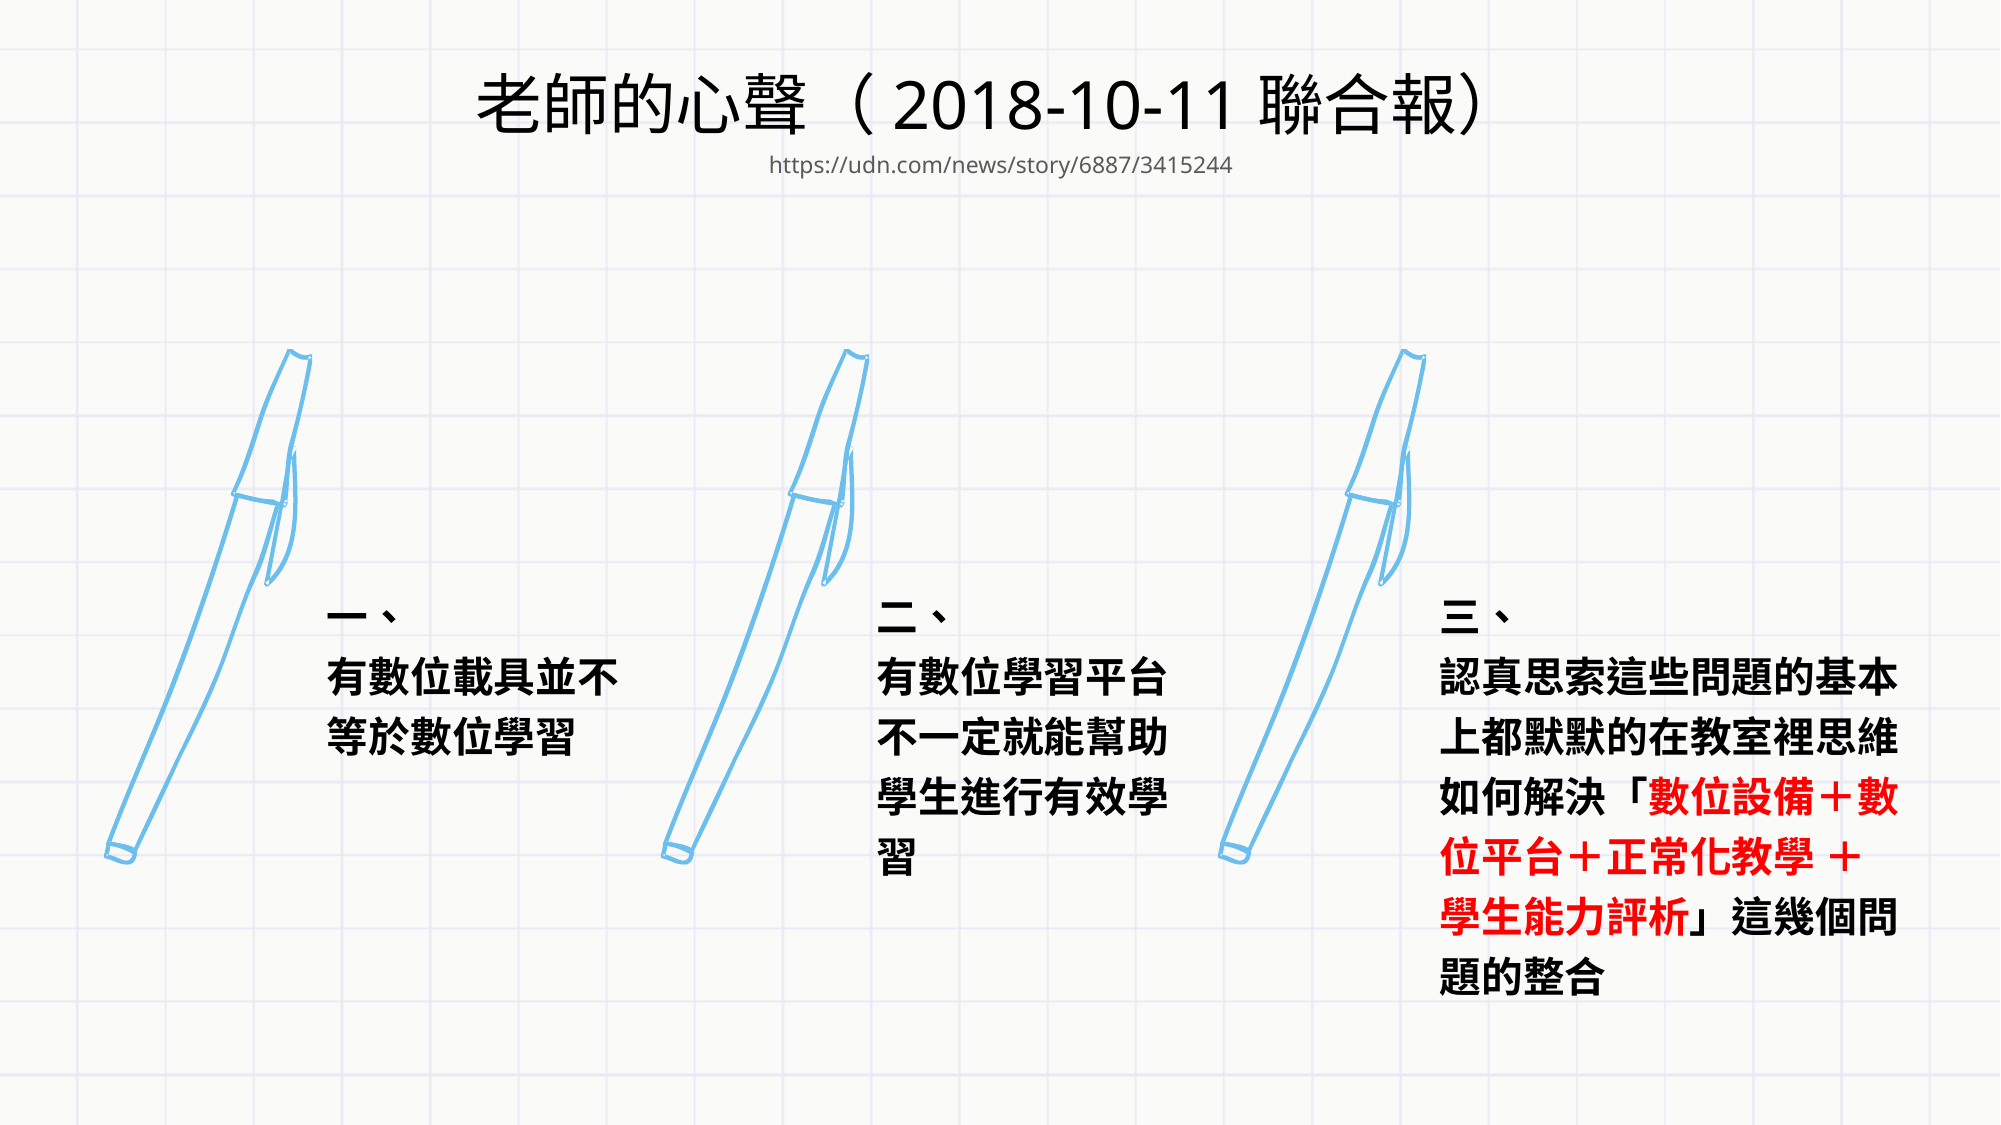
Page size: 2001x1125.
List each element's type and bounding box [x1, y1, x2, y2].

picture [1217, 348, 1426, 867]
text_box [1424, 573, 1919, 1013]
text_box [312, 573, 655, 768]
text_box [862, 573, 1204, 890]
picture [103, 348, 313, 867]
text_box [445, 56, 1555, 184]
picture [660, 348, 869, 867]
